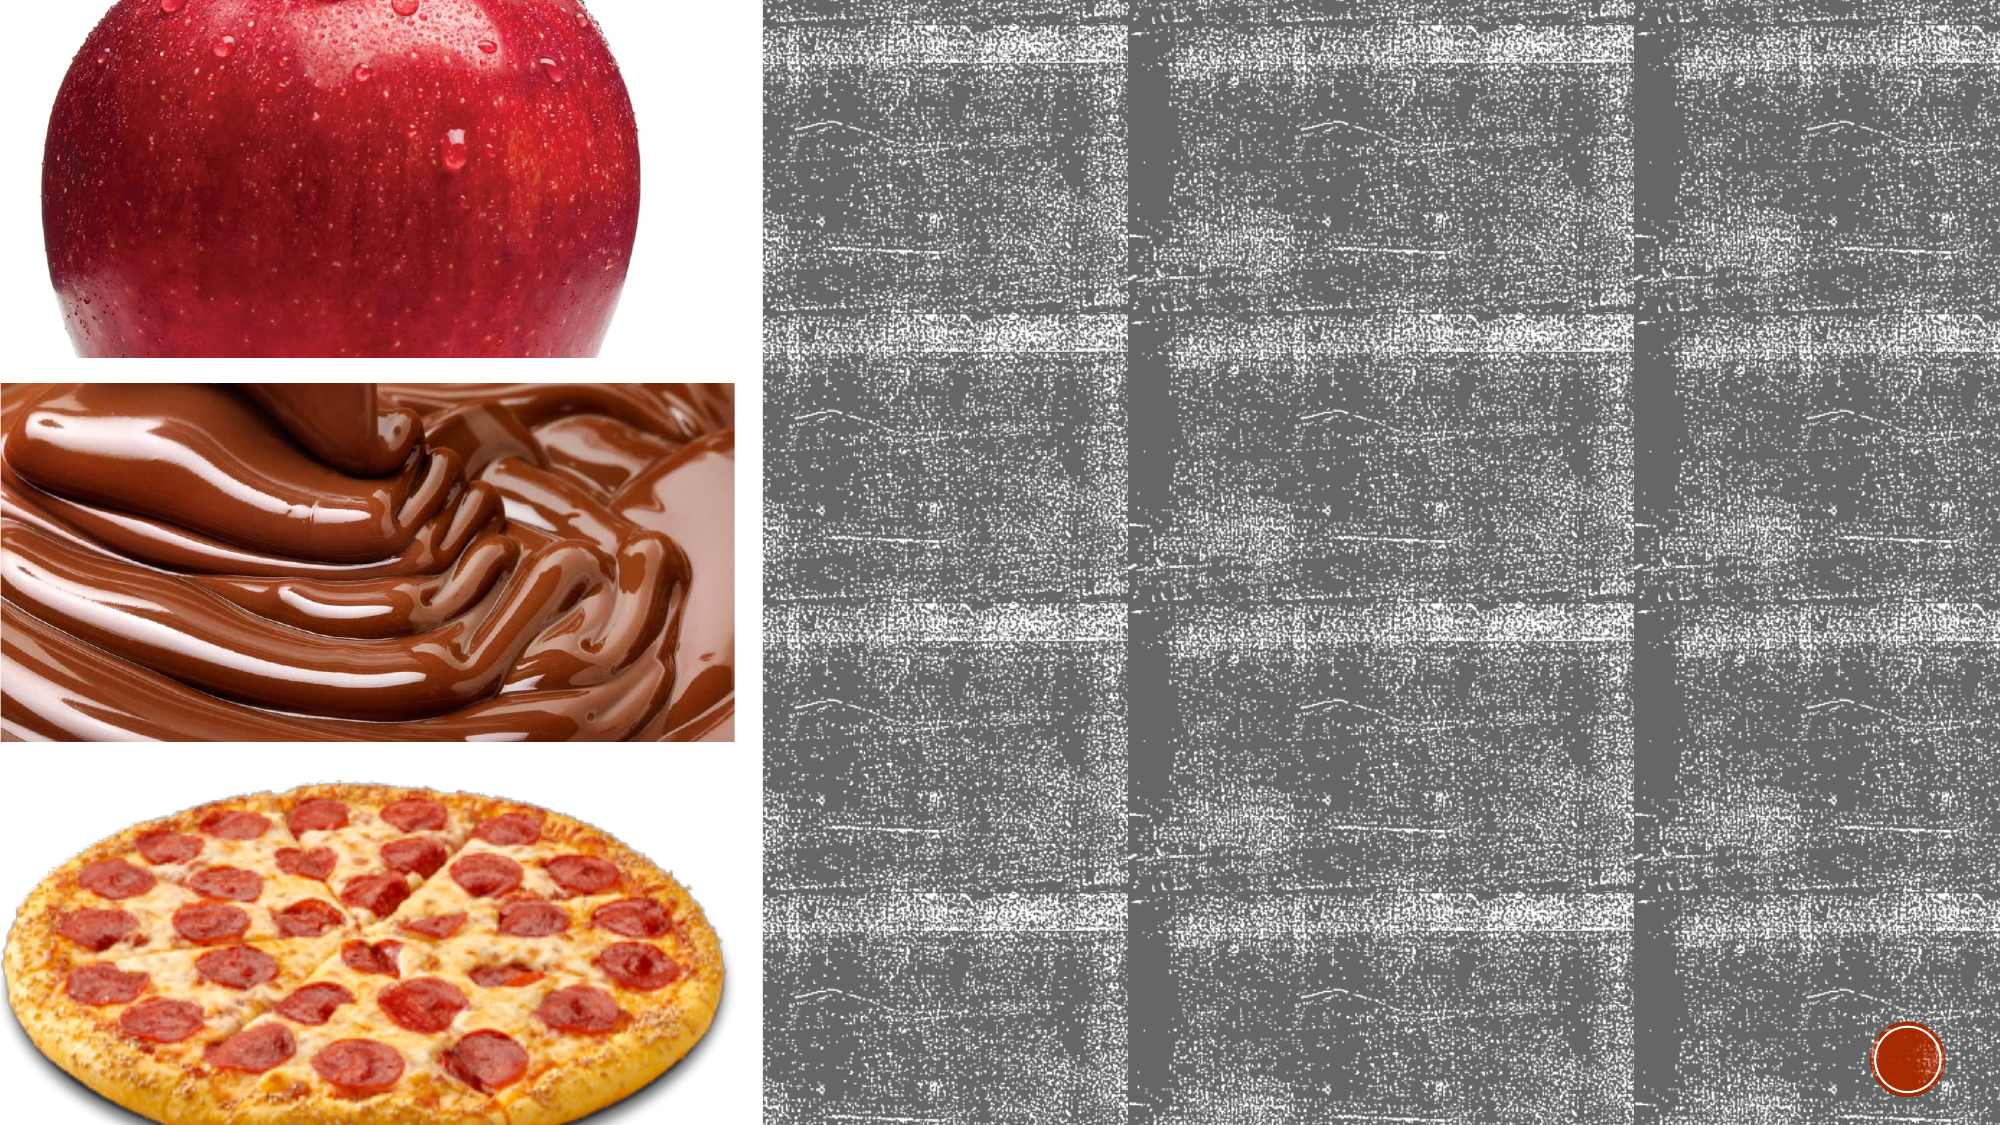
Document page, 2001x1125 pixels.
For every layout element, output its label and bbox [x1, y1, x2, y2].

text_box [1872, 1024, 1943, 1095]
list [3, 769, 734, 1124]
list [4, 387, 733, 739]
text_box [762, 0, 2000, 1125]
picture [0, 0, 735, 358]
